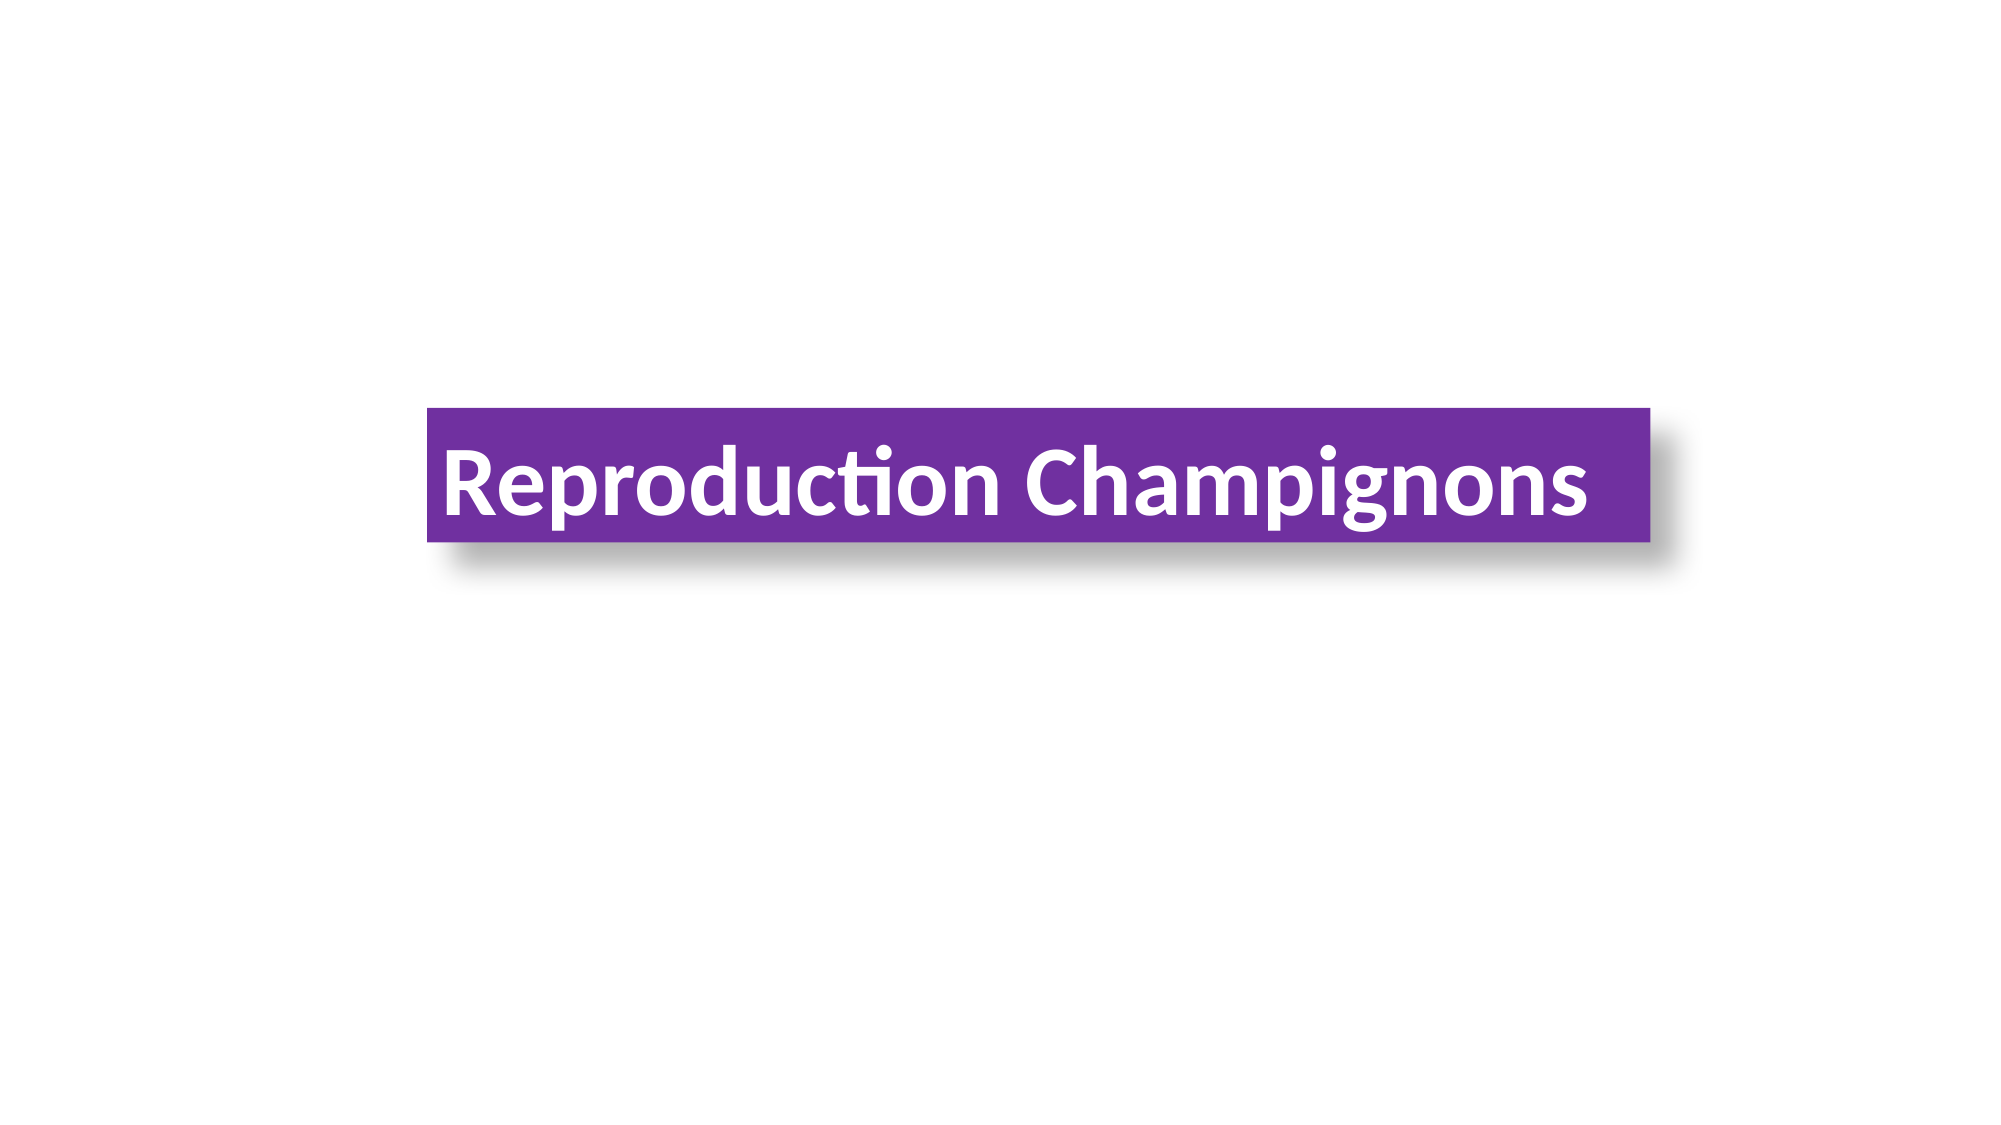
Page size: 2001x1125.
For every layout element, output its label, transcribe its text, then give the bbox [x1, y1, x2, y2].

text_box Reproduction Champignons [425, 406, 1652, 544]
